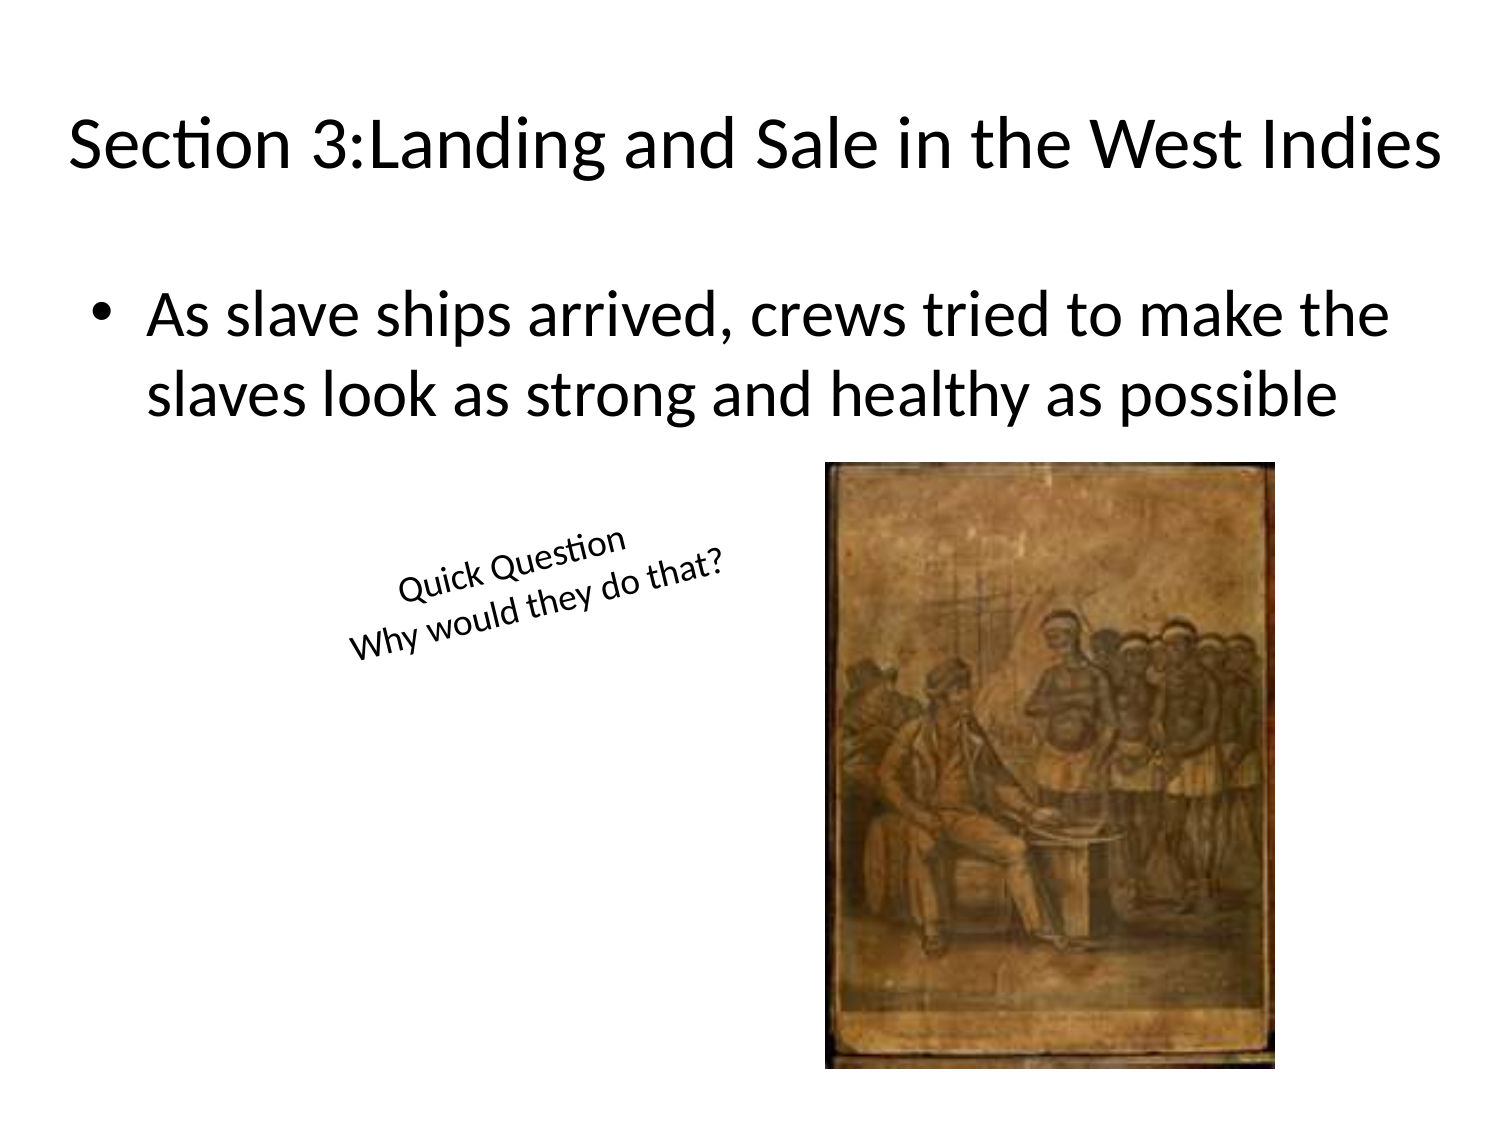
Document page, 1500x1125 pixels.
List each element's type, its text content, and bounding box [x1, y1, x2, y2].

picture [824, 462, 1276, 1069]
list As slave ships arrived, crews tried to make the slaves look as strong and healthy as possible [75, 262, 1425, 1005]
text_box Quick Question Why would they do that? [318, 474, 769, 681]
title Section 3:Landing and Sale in the West Indies [50, 45, 1463, 233]
